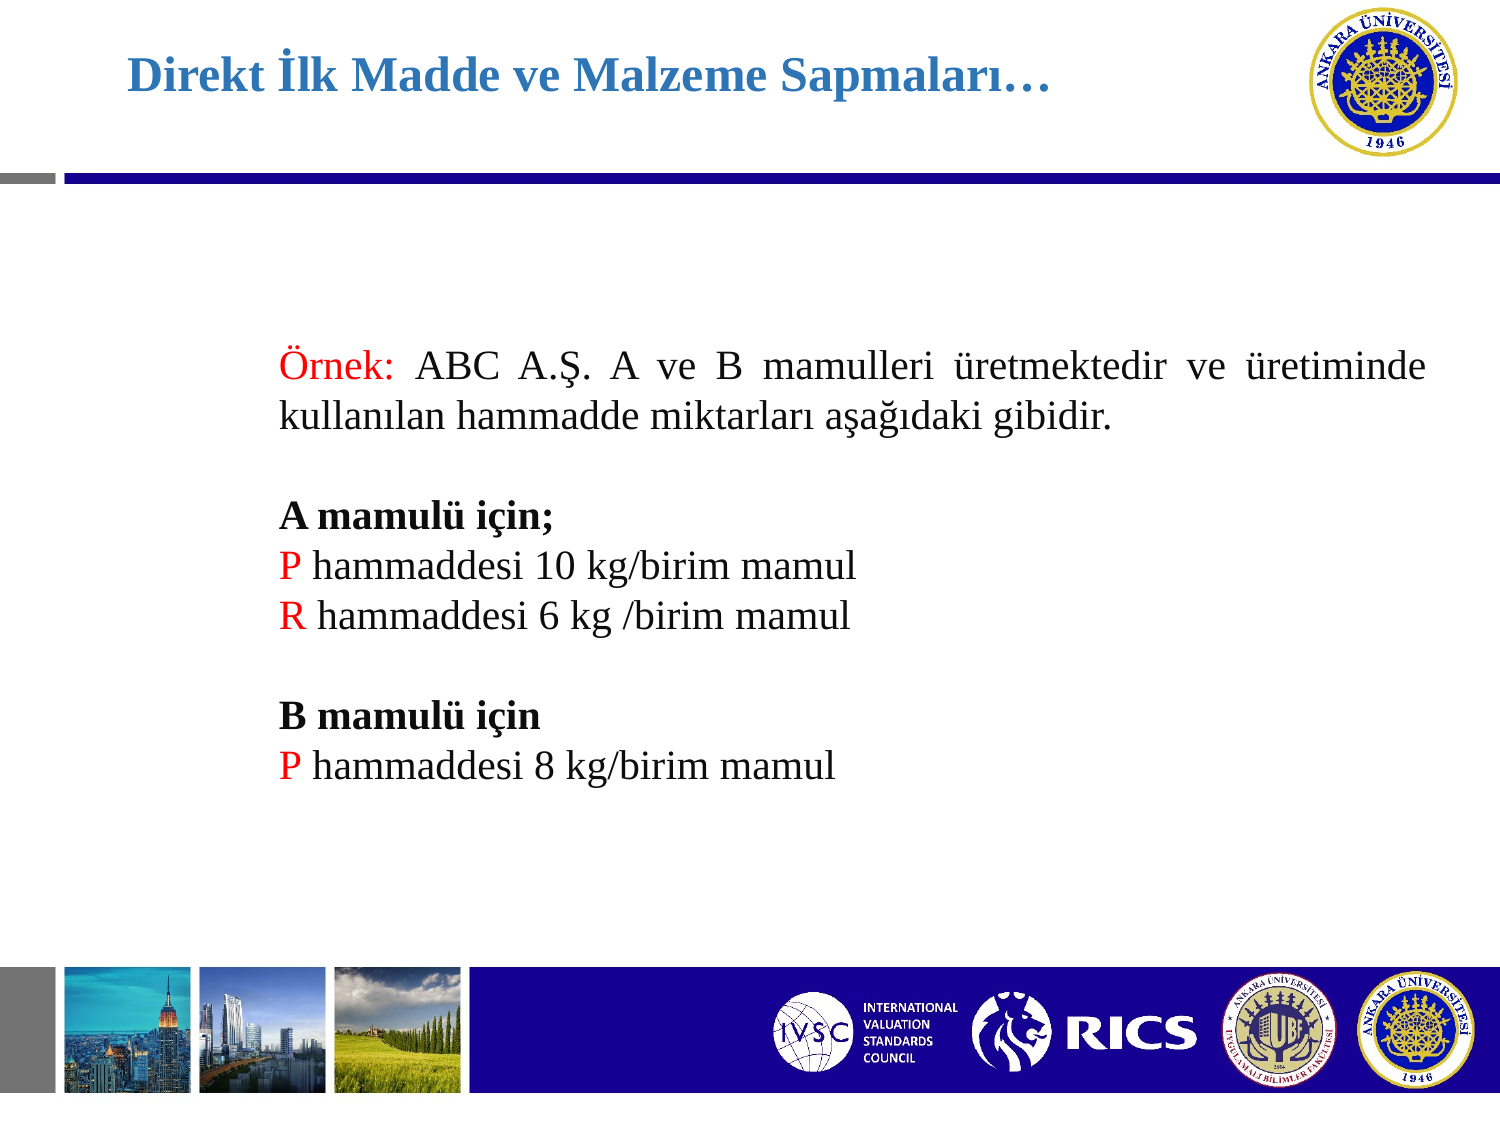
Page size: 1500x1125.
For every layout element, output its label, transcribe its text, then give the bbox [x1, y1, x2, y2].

footer [510, 1046, 990, 1103]
list Örnek: ABC A.Ş. A ve B mamulleri üretmektedir ve üretiminde kullanılan hammadde miktarları aşağıdaki gibidir. A mamulü için; P hammaddesi 10 kg/birim mamul R hammaddesi 6 kg /birim mamul B mamulü için P hammaddesi 8 kg/birim mamul [278, 337, 1428, 827]
picture [0, 0, 1500, 1125]
title Direkt İlk Madde ve Malzeme Sapmaları… [127, 48, 1287, 133]
